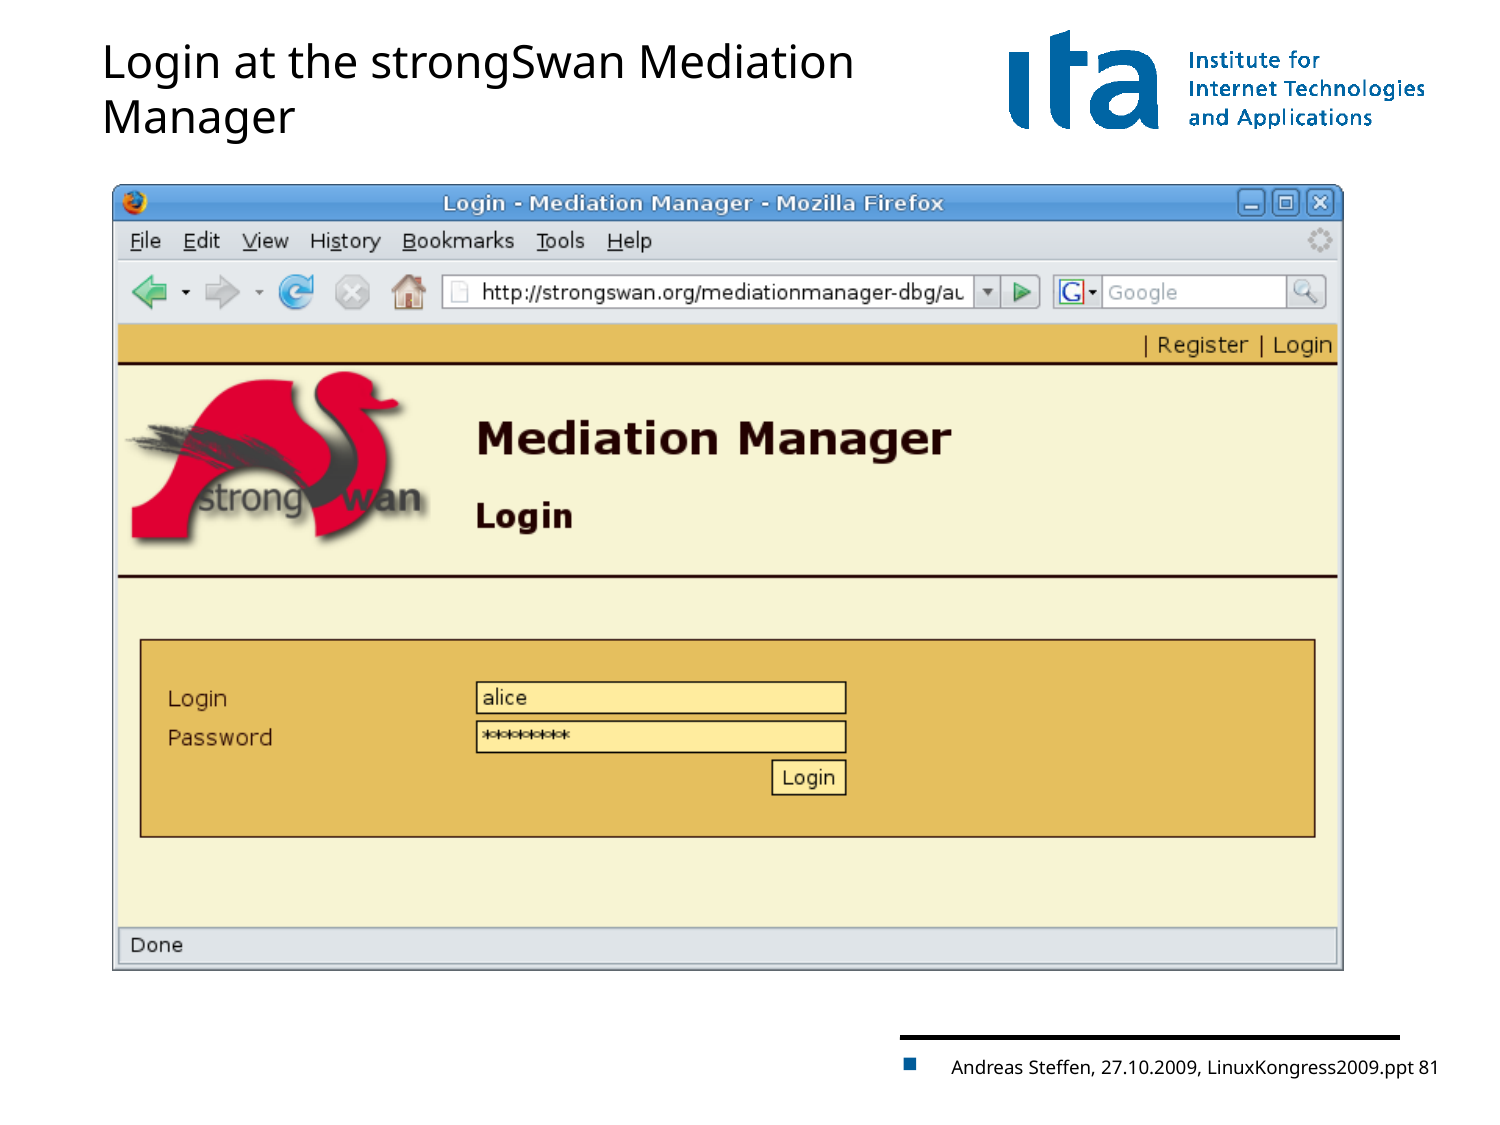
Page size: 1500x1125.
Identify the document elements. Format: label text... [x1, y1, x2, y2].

picture [111, 184, 1344, 971]
picture [1009, 30, 1424, 129]
title Login at the strongSwan Mediation Manager [86, 36, 1058, 138]
text_box [903, 1057, 917, 1071]
